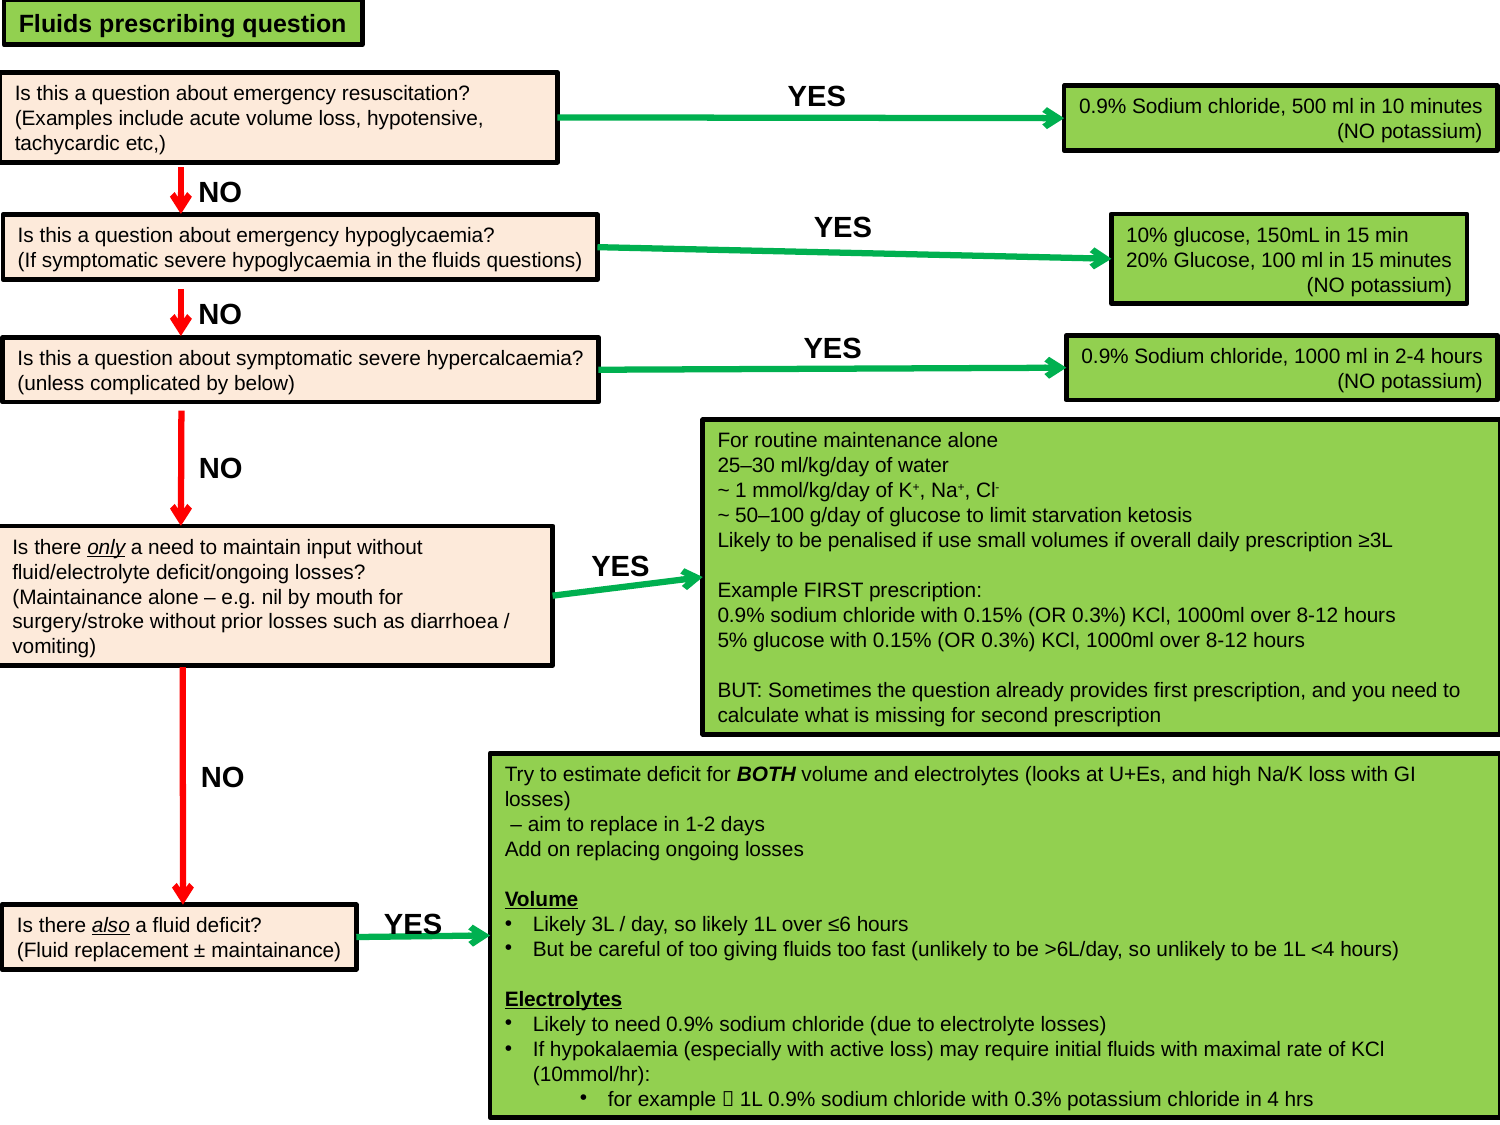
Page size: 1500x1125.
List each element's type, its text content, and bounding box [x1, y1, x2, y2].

text_box Is this a question about emergency hypoglycaemia? (If symptomatic severe hypoglycaemia in the fluids questions) [3, 214, 598, 280]
text_box YES [576, 540, 665, 585]
text_box 0.9% Sodium chloride, 1000 ml in 2-4 hours (NO potassium) [1066, 335, 1498, 400]
text_box NO [183, 287, 257, 338]
text_box Is this a question about symptomatic severe hypercalcaemia? (unless complicated by below) [2, 337, 599, 403]
text_box YES [798, 201, 888, 246]
text_box YES [788, 321, 877, 366]
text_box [600, 247, 1071, 260]
text_box NO [183, 165, 257, 216]
text_box Is this a question about emergency resuscitation? (Examples include acute volume loss, hypotensive, tachycardic etc,) [0, 72, 558, 163]
text_box NO [186, 441, 258, 492]
text_box NO [187, 751, 260, 802]
text_box YES [772, 69, 862, 116]
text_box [600, 367, 1065, 371]
text_box Fluids prescribing question [4, 0, 363, 45]
text_box YES [369, 897, 458, 936]
text_box 0.9% Sodium chloride, 500 ml in 10 minutes (NO potassium) [1064, 85, 1498, 151]
text_box Is there also a fluid deficit? (Fluid replacement ± maintainance) [2, 904, 357, 970]
text_box 10% glucose, 150mL in 15 min 20% Glucose, 100 ml in 15 minutes (NO potassium) [1111, 213, 1467, 304]
text_box Is there only a need to maintain input without fluid/electrolyte deficit/ongoing losses? (Maintainance alone – e.g. nil by mouth for surgery/stroke without prior losses such as diarrhoea / vomiting) [0, 525, 553, 666]
text_box For routine maintenance alone 25–30 ml/kg/day of water ~ 1 mmol/kg/day of K+, Na+, Cl- ~ 50–100 g/day of glucose to limit starvation ketosis Likely to be penalised if use small volumes if overall daily prescription ≥3L Example FIRST prescription: 0.9% sodium chloride with 0.15% (OR 0.3%) KCl, 1000ml over 8-12 hours 5% glucose with 0.15% (OR 0.3%) KCl, 1000ml over 8-12 hours BUT: Sometimes the question already provides first prescription, and you need to calculate what is missing for second prescription [702, 419, 1500, 735]
